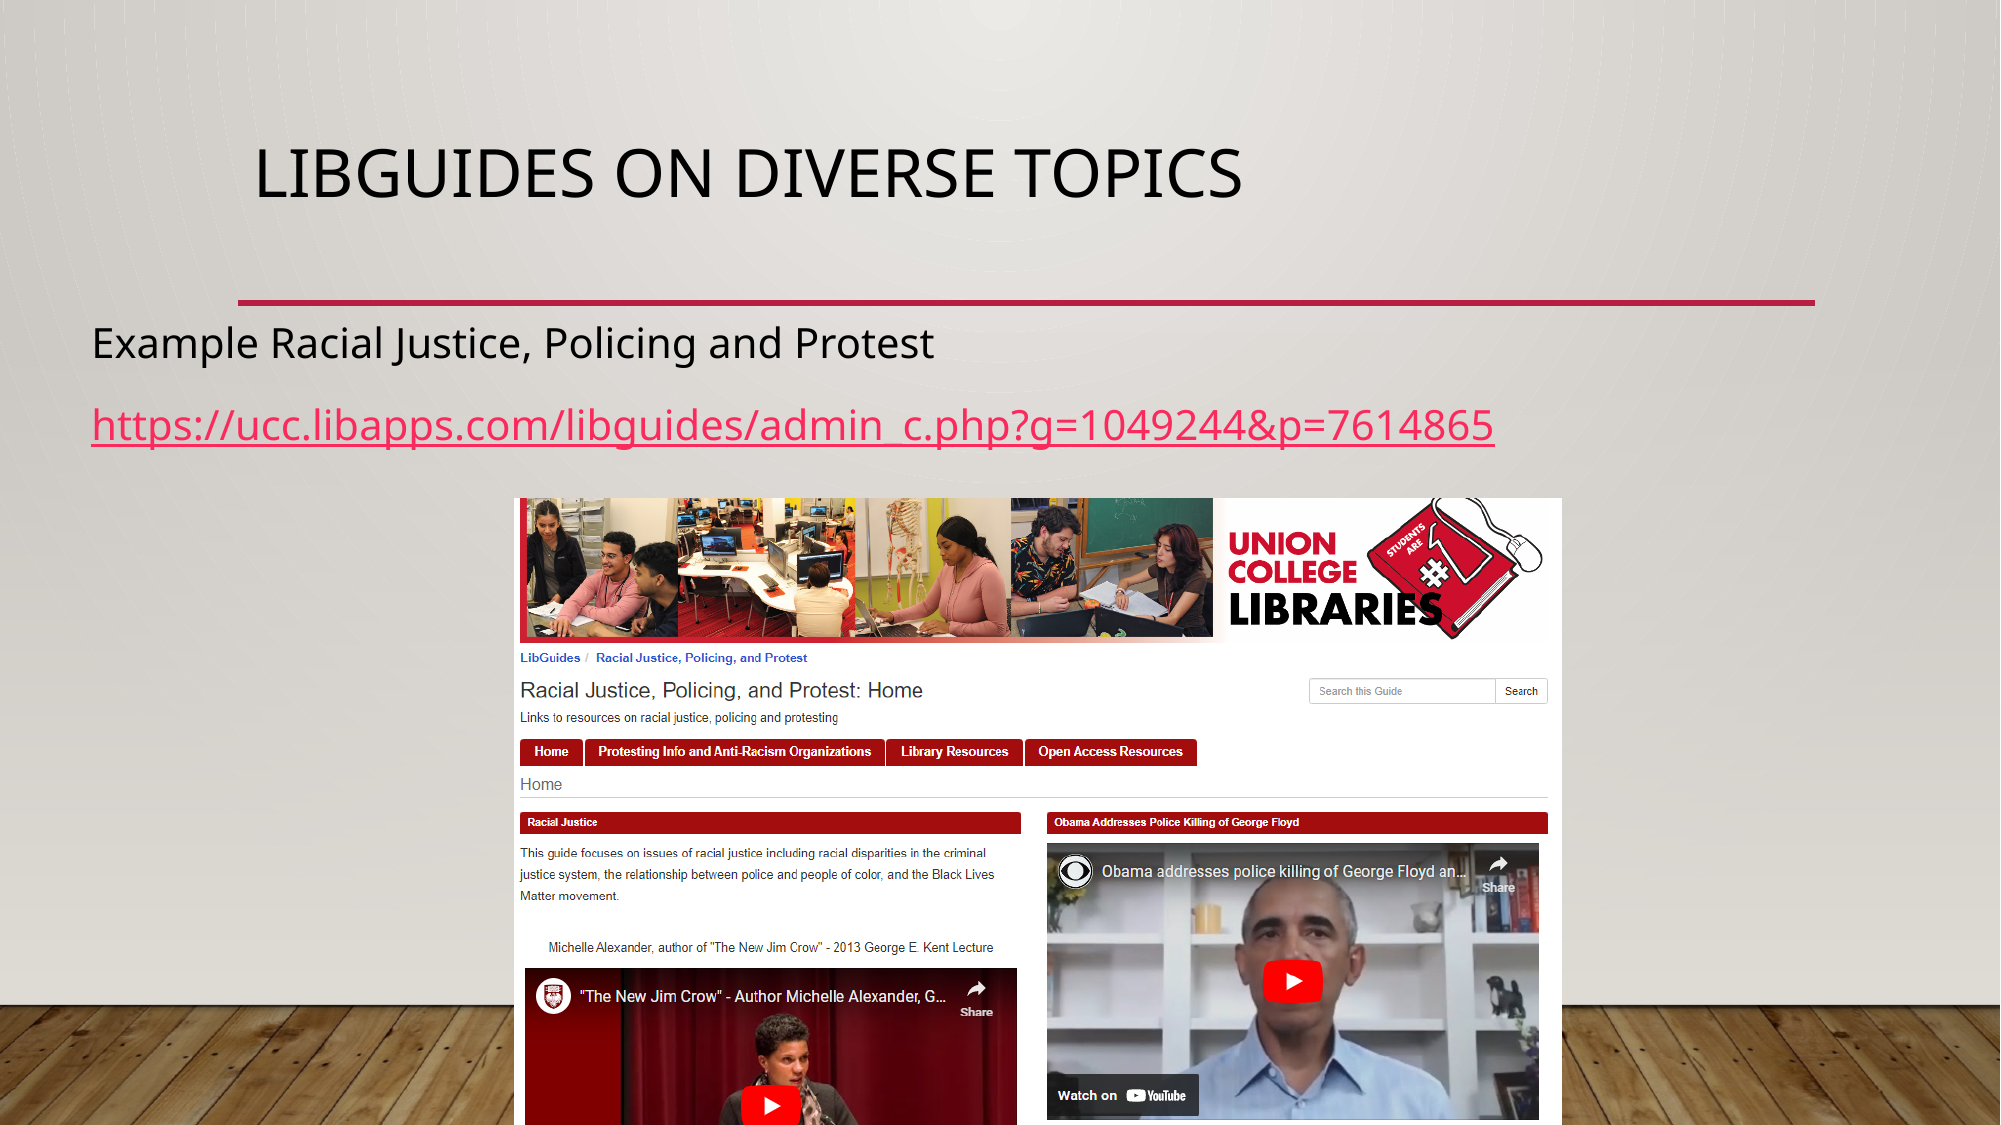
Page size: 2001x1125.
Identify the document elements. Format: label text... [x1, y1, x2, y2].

picture [0, 498, 2000, 1125]
list Example Racial Justice, Policing and Protest https://ucc.libapps.com/libguides/admin_c.php?g=1049244&p=7614865 [76, 299, 1863, 1014]
title LibGuides on Diverse Topics [238, 131, 1814, 299]
